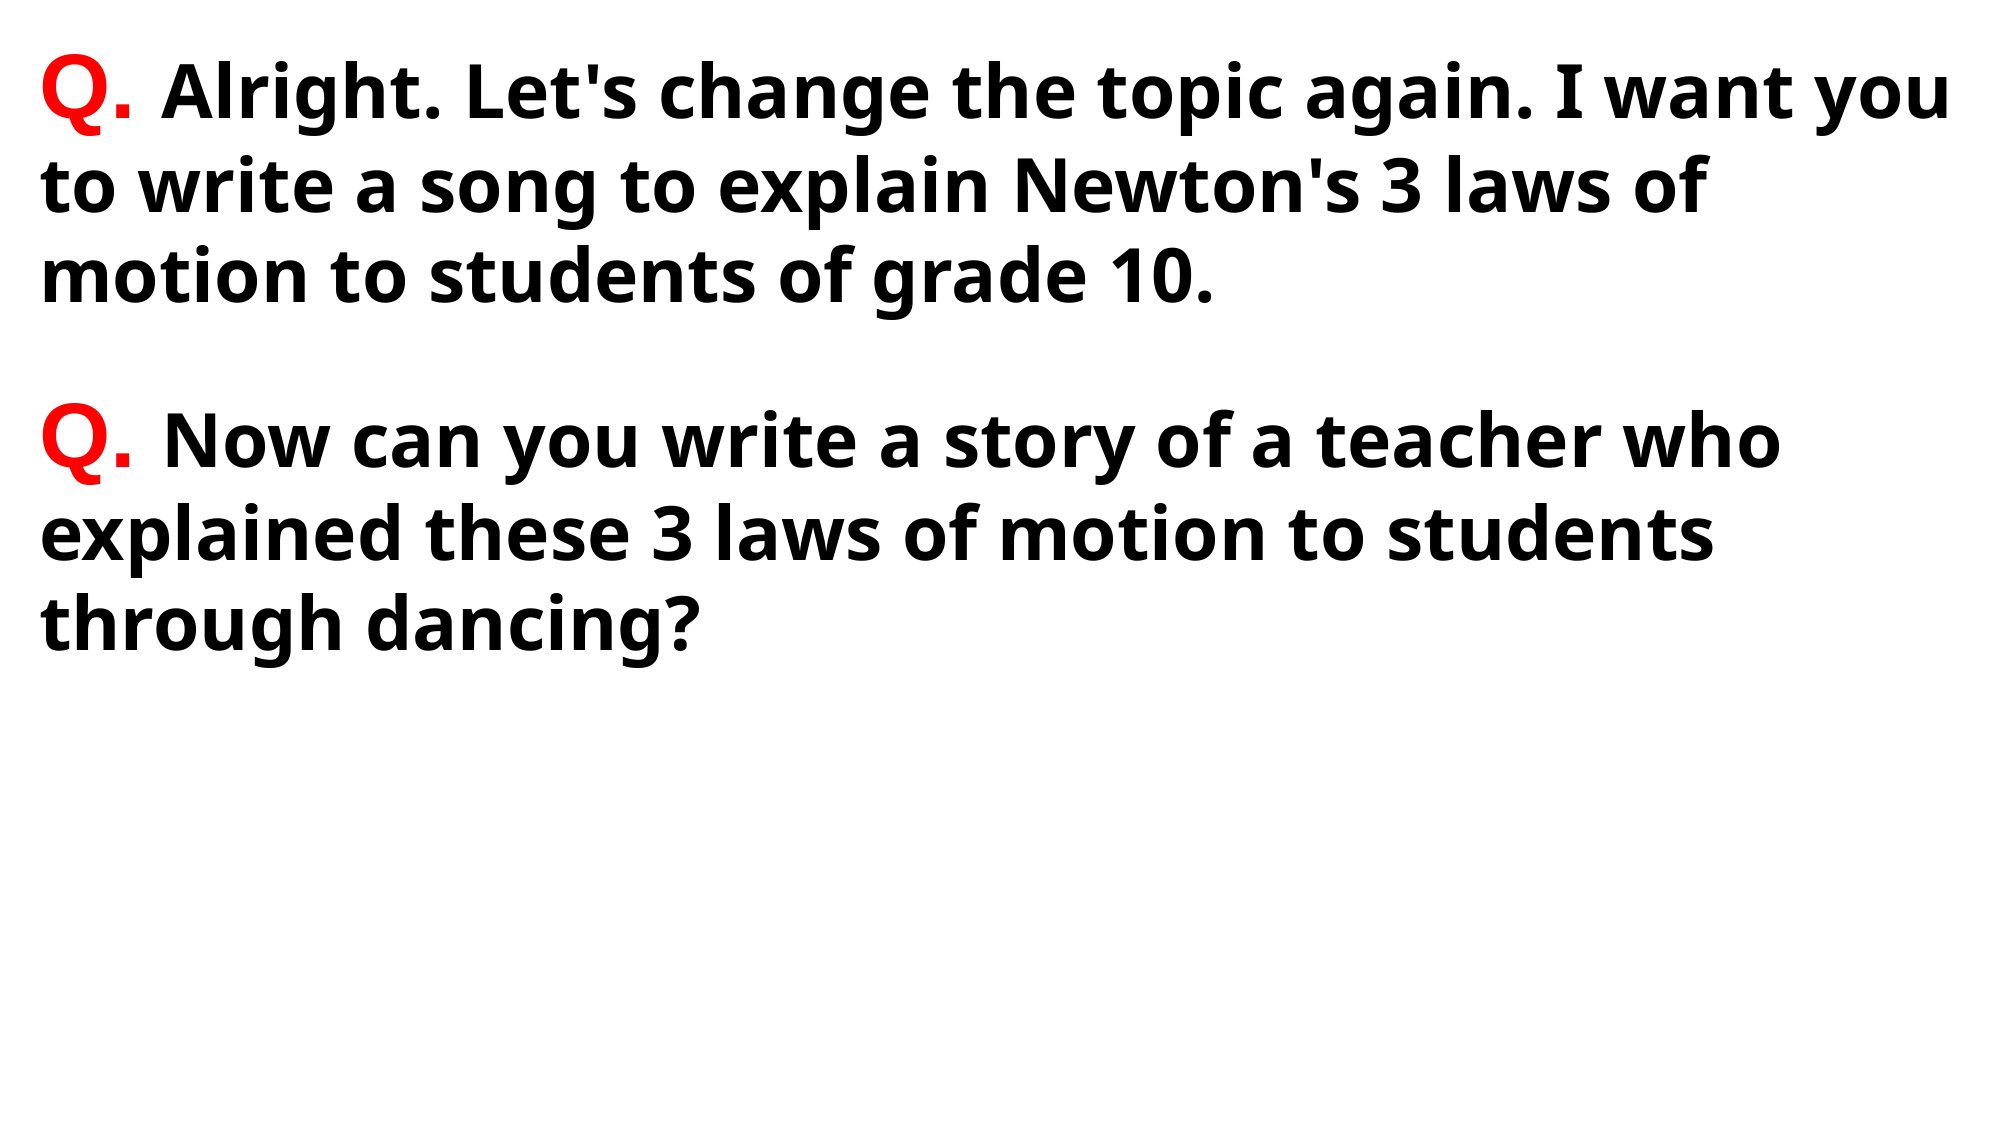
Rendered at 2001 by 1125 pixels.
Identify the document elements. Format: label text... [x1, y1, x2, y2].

text_box Q. Now can you write a story of a teacher who explained these 3 laws of motion to students through dancing? [24, 368, 1970, 673]
text_box Q. Alright. Let's change the topic again. I want you to write a song to explain Newton's 3 laws of motion to students of grade 10. [24, 19, 1970, 325]
